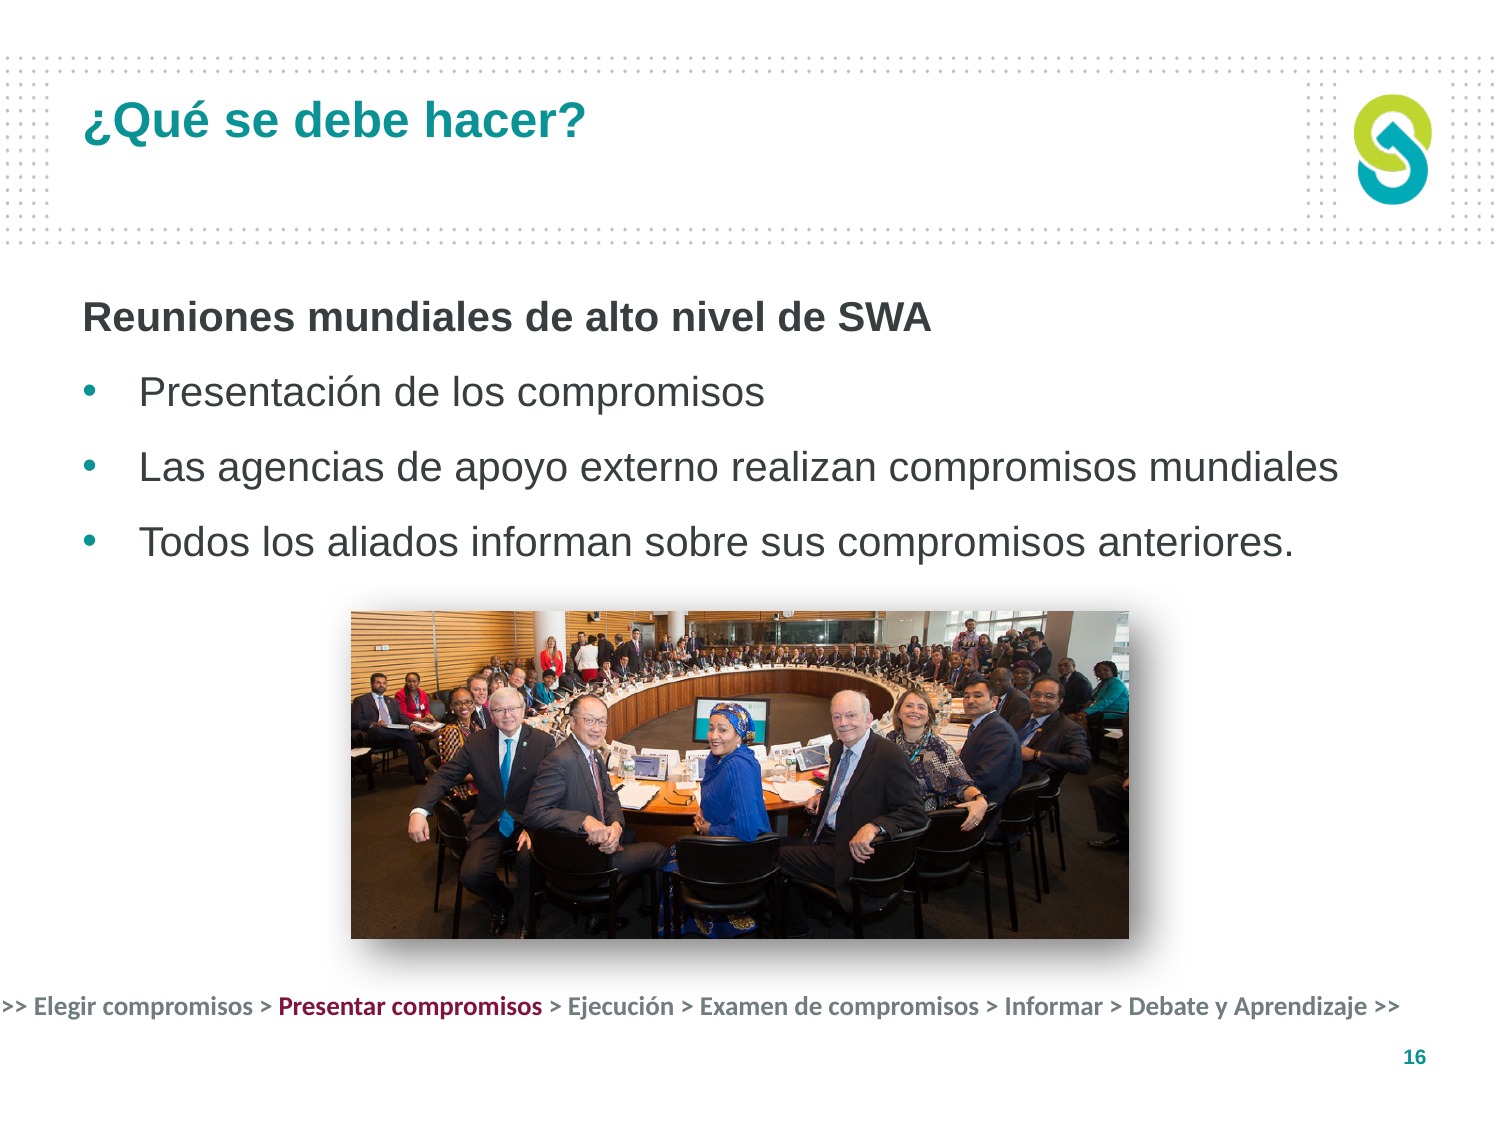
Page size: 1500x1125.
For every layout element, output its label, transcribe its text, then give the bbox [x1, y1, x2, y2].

picture [0, 48, 1500, 255]
picture [351, 611, 1130, 939]
list Reuniones mundiales de alto nivel de SWA Presentación de los compromisos Las agencias de apoyo externo realizan compromisos mundiales Todos los aliados informan sobre sus compromisos anteriores. [67, 282, 1433, 981]
text_box >> Elegir compromisos > Presentar compromisos > Ejecución > Examen de compromisos > Informar > Debate y Aprendizaje >> [0, 981, 1500, 1061]
title ¿Qué se debe hacer? [67, 85, 1289, 214]
